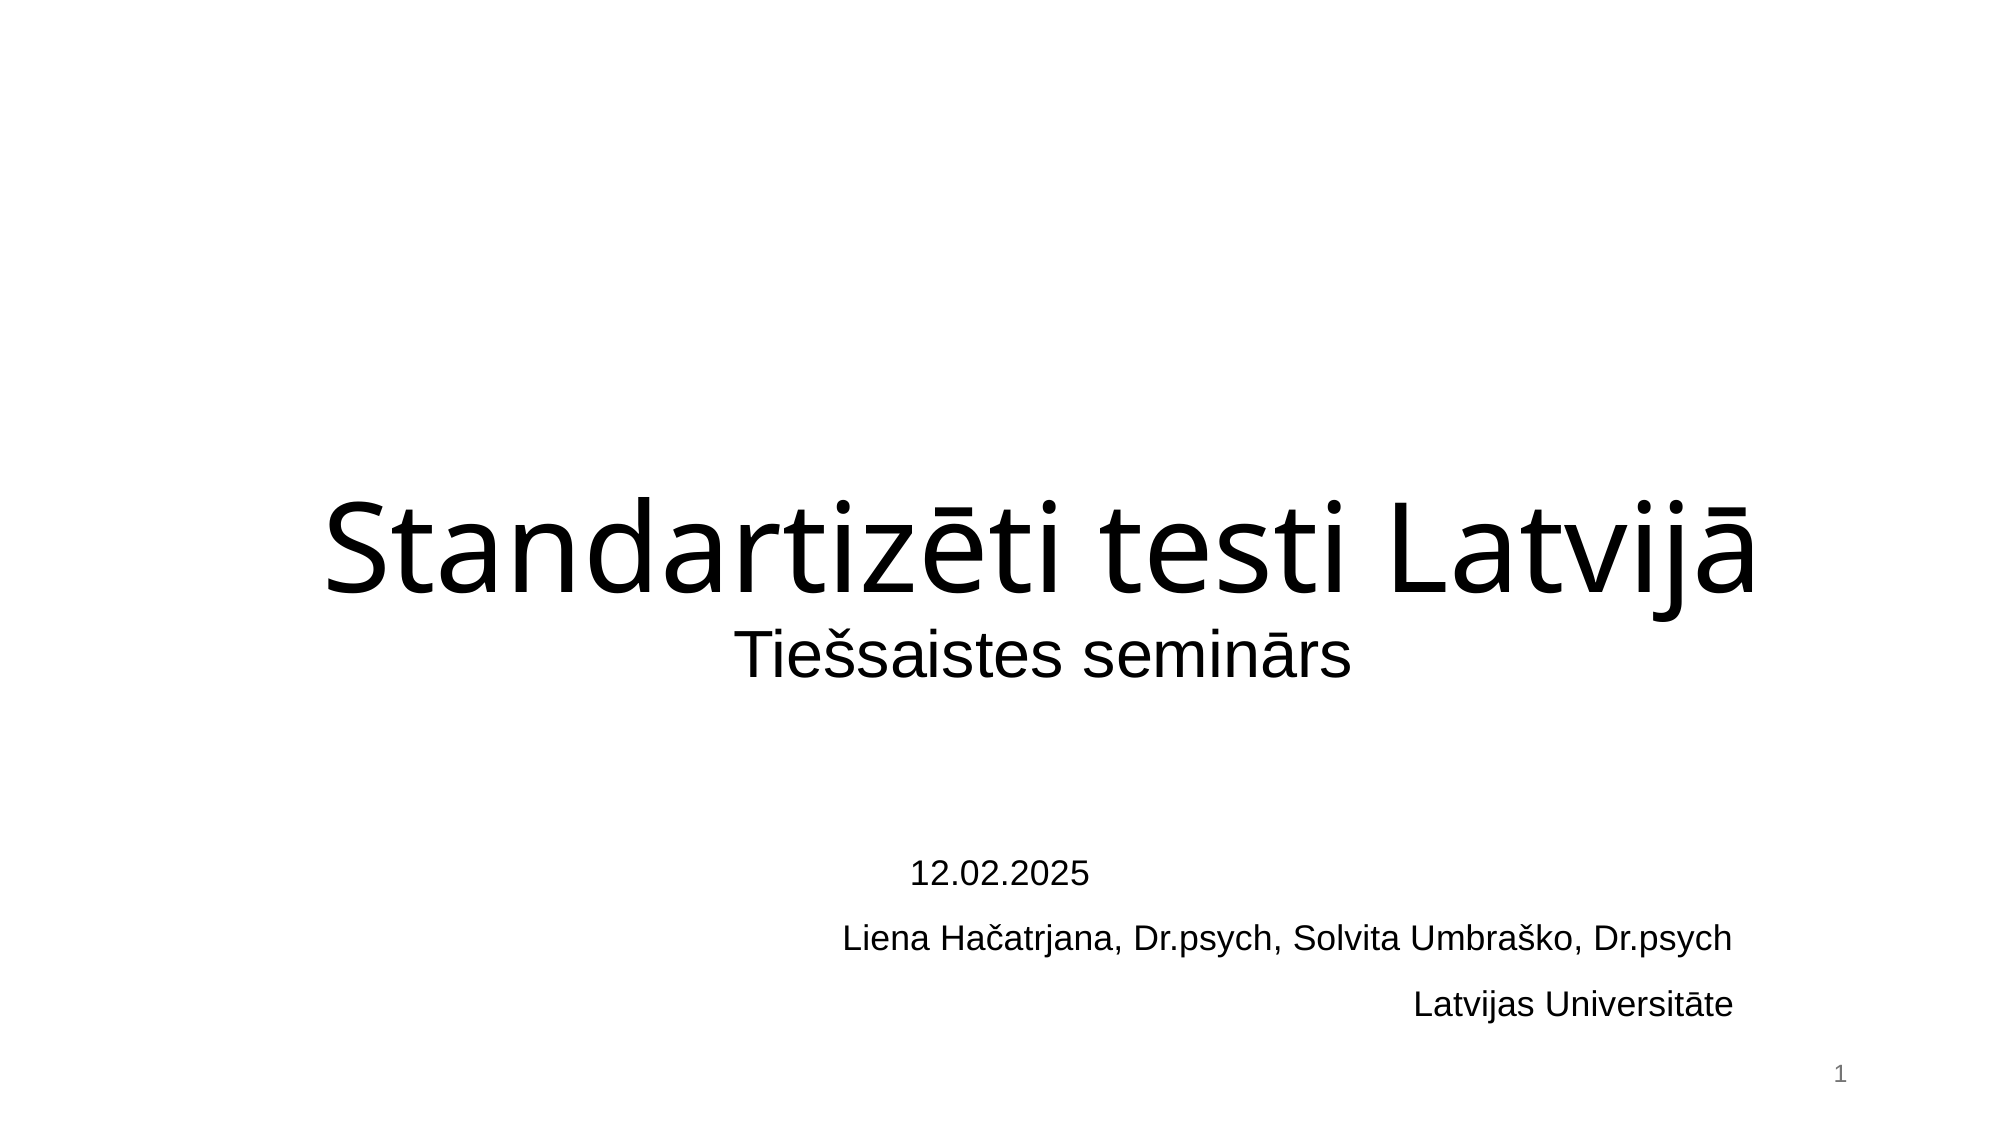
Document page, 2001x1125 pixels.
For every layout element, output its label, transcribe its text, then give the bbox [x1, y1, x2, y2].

slide_number 1 [1412, 1042, 1863, 1103]
title Standartizēti testi Latvijā Tiešsaistes seminārs [223, 307, 1863, 699]
subtitle 12.02.2025 Liena Hačatrjana, Dr.psych, Solvita Umbraško, Dr.psych Latvijas Universitāte [249, 747, 1750, 1043]
